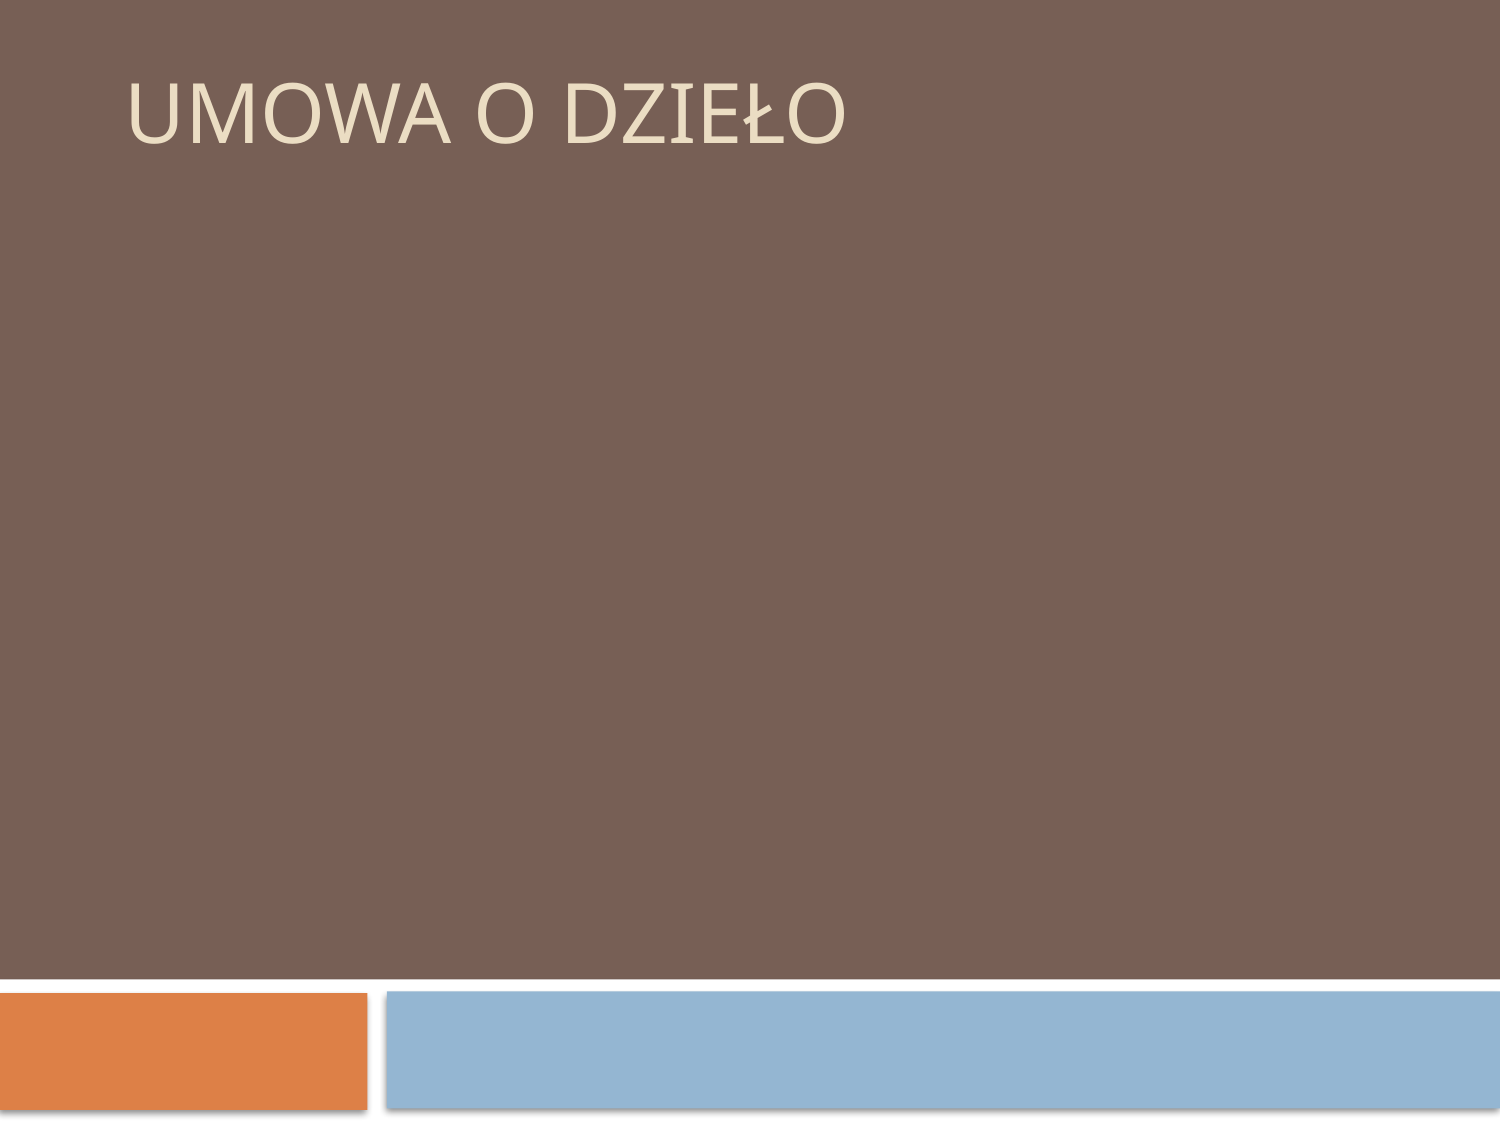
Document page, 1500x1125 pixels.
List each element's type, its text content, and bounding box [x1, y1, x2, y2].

title UMOWA O DZIEŁO [0, 0, 975, 268]
